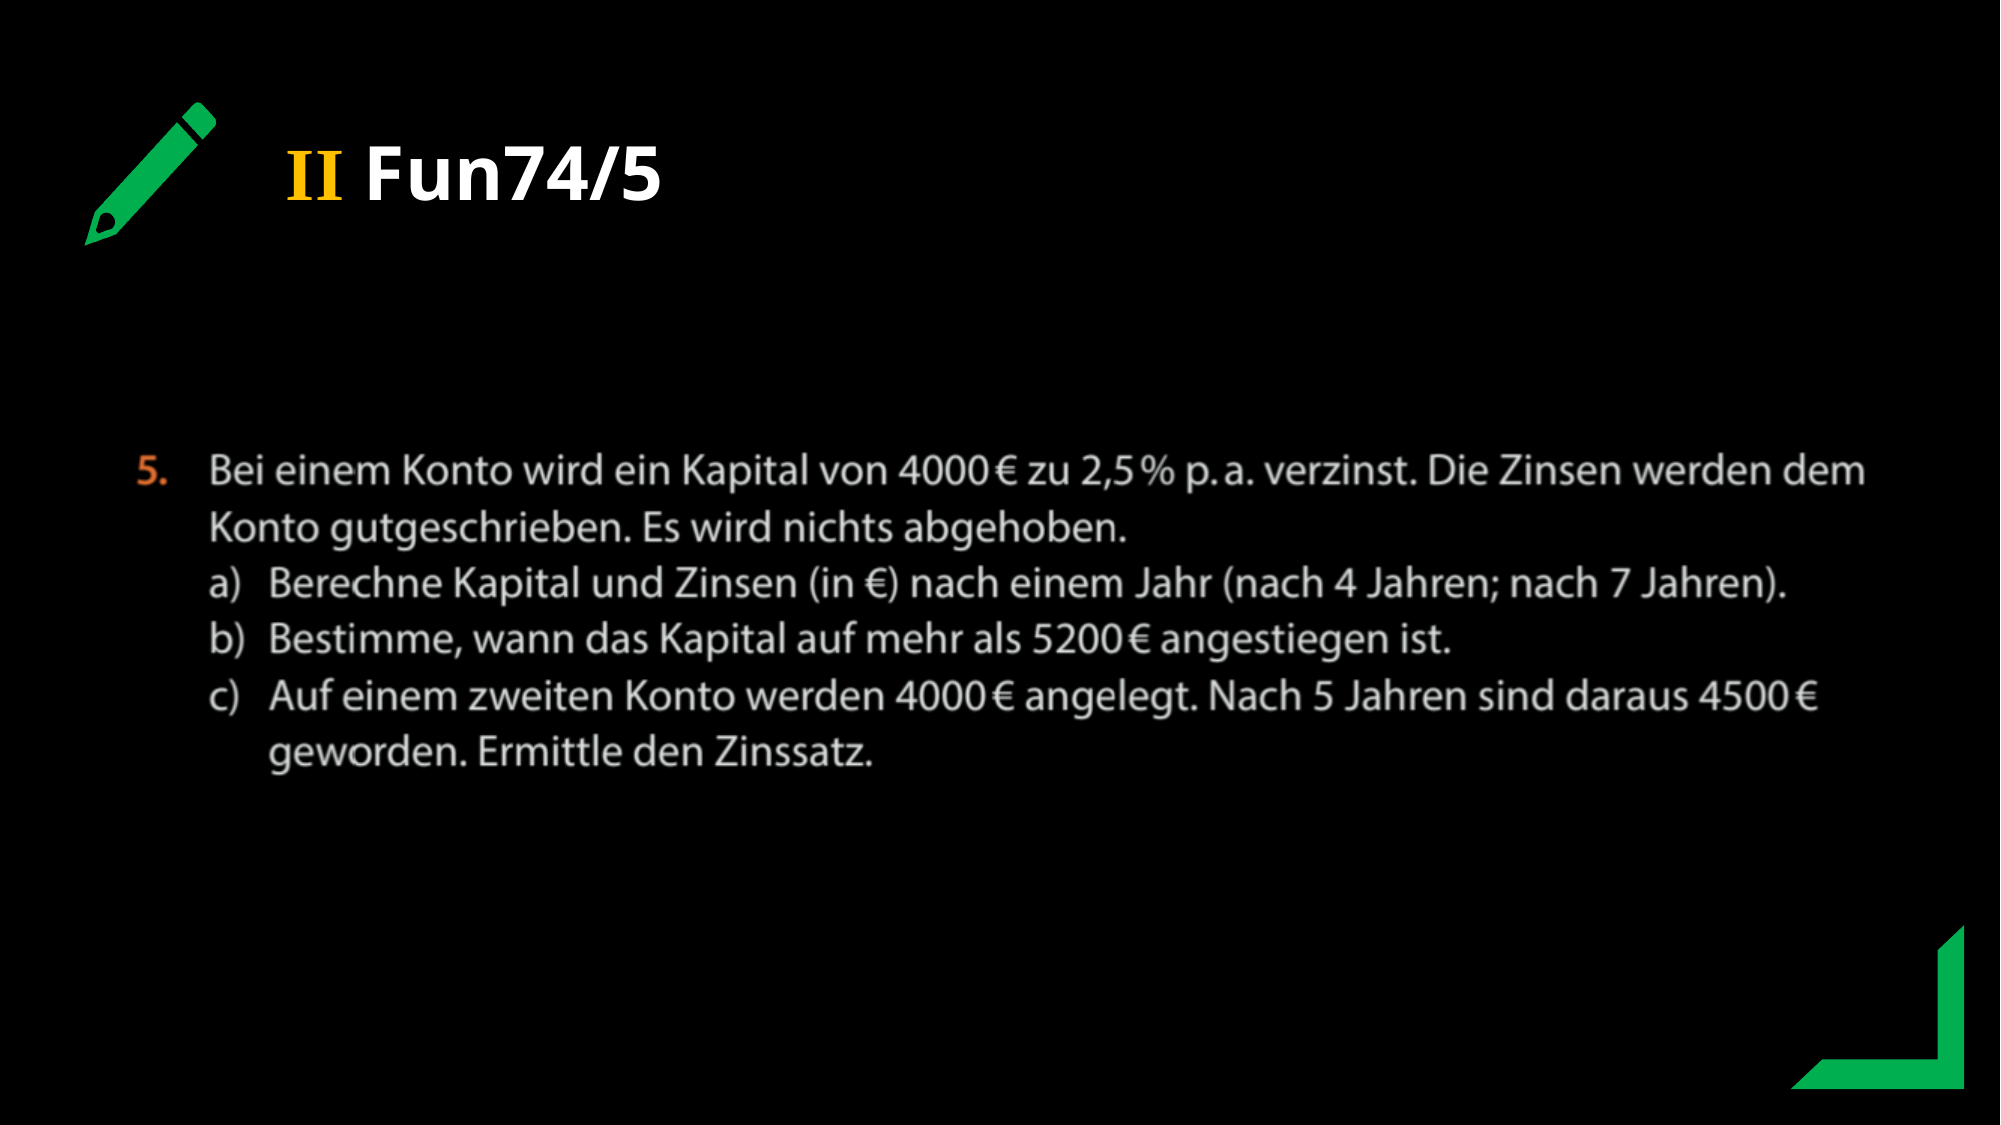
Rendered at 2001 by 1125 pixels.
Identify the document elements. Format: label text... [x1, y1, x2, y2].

picture [117, 415, 1883, 785]
picture [71, 88, 229, 260]
list II Fun74/5 [271, 128, 1263, 235]
